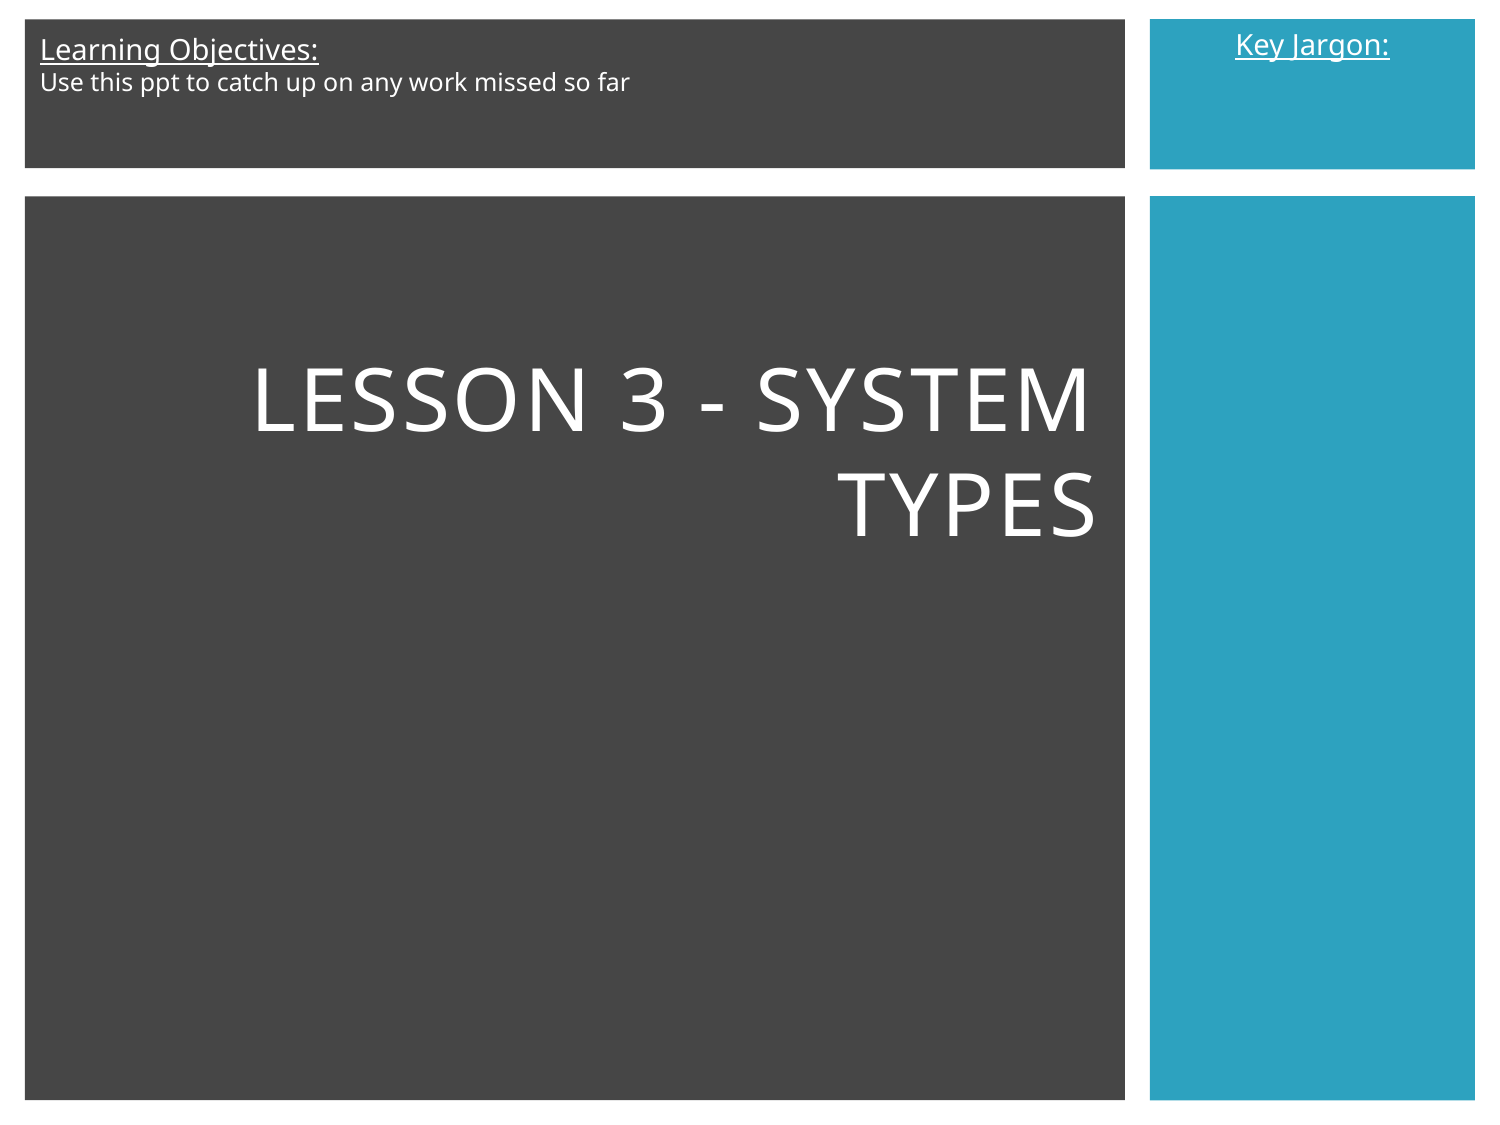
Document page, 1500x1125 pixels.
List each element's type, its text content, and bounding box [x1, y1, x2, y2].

title Lesson 3 - System types [75, 336, 1113, 637]
